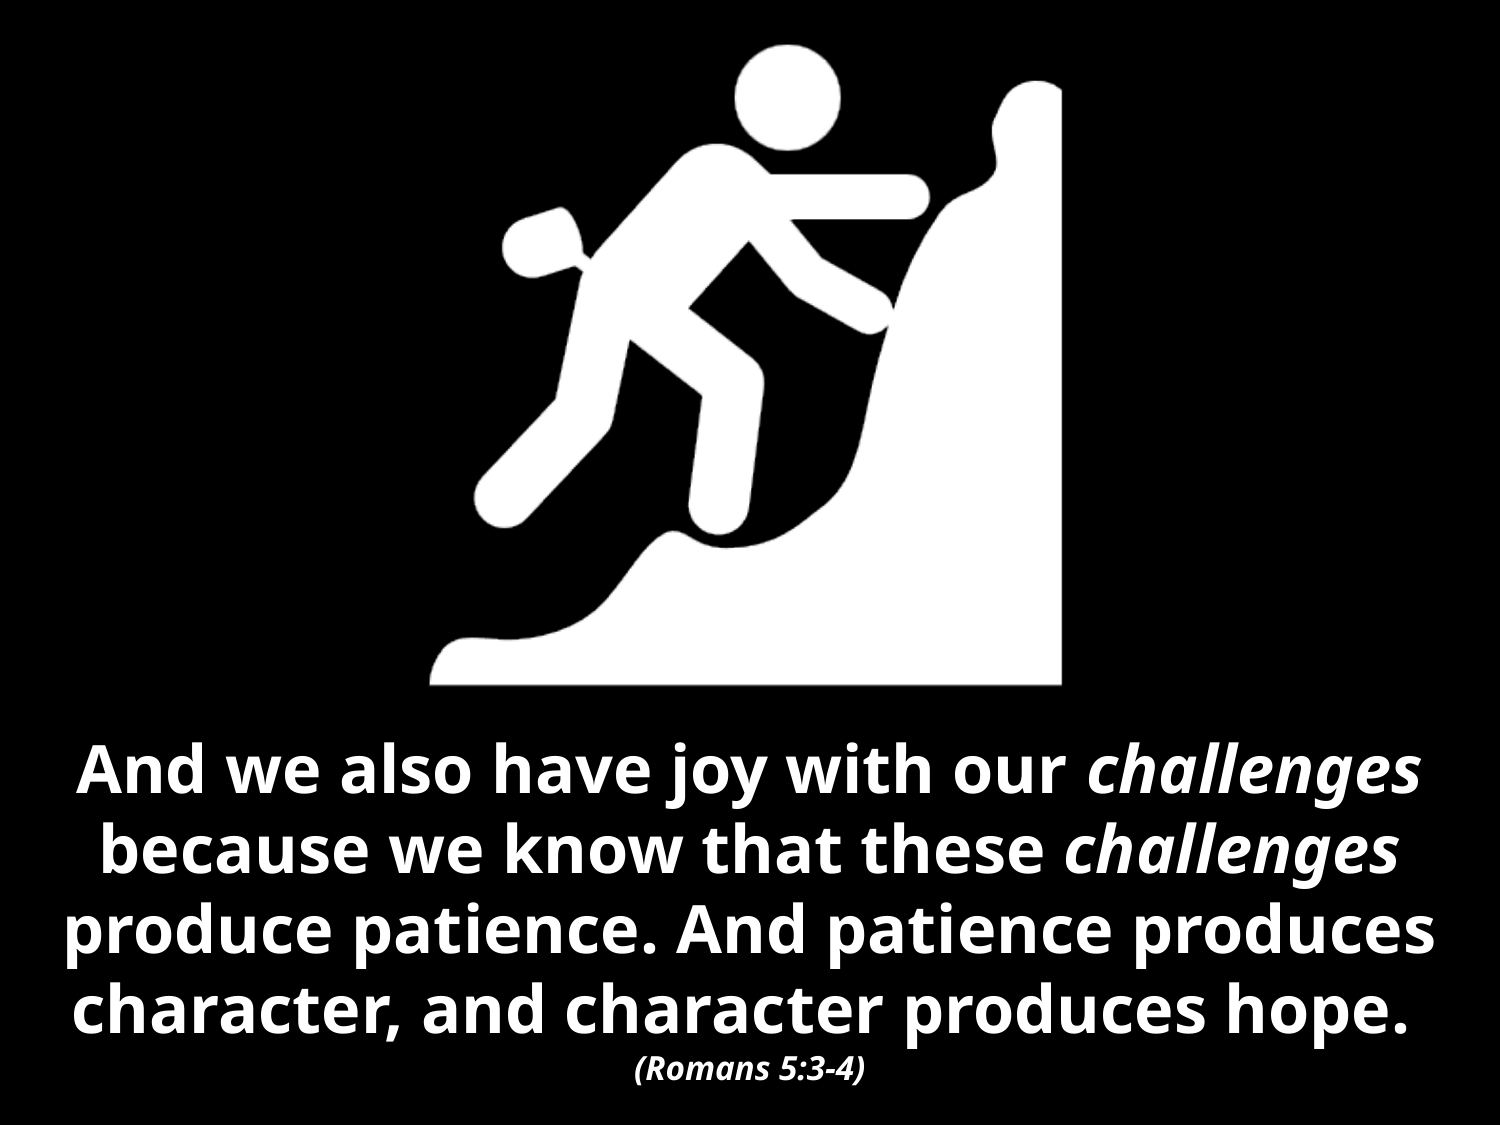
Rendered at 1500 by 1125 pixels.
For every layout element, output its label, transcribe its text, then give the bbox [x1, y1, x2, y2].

text_box And we also have joy with our challenges because we know that these challenges produce patience. And patience produces character, and character produces hope. (Romans 5:3-4) [24, 719, 1476, 1095]
picture [384, 0, 1116, 731]
